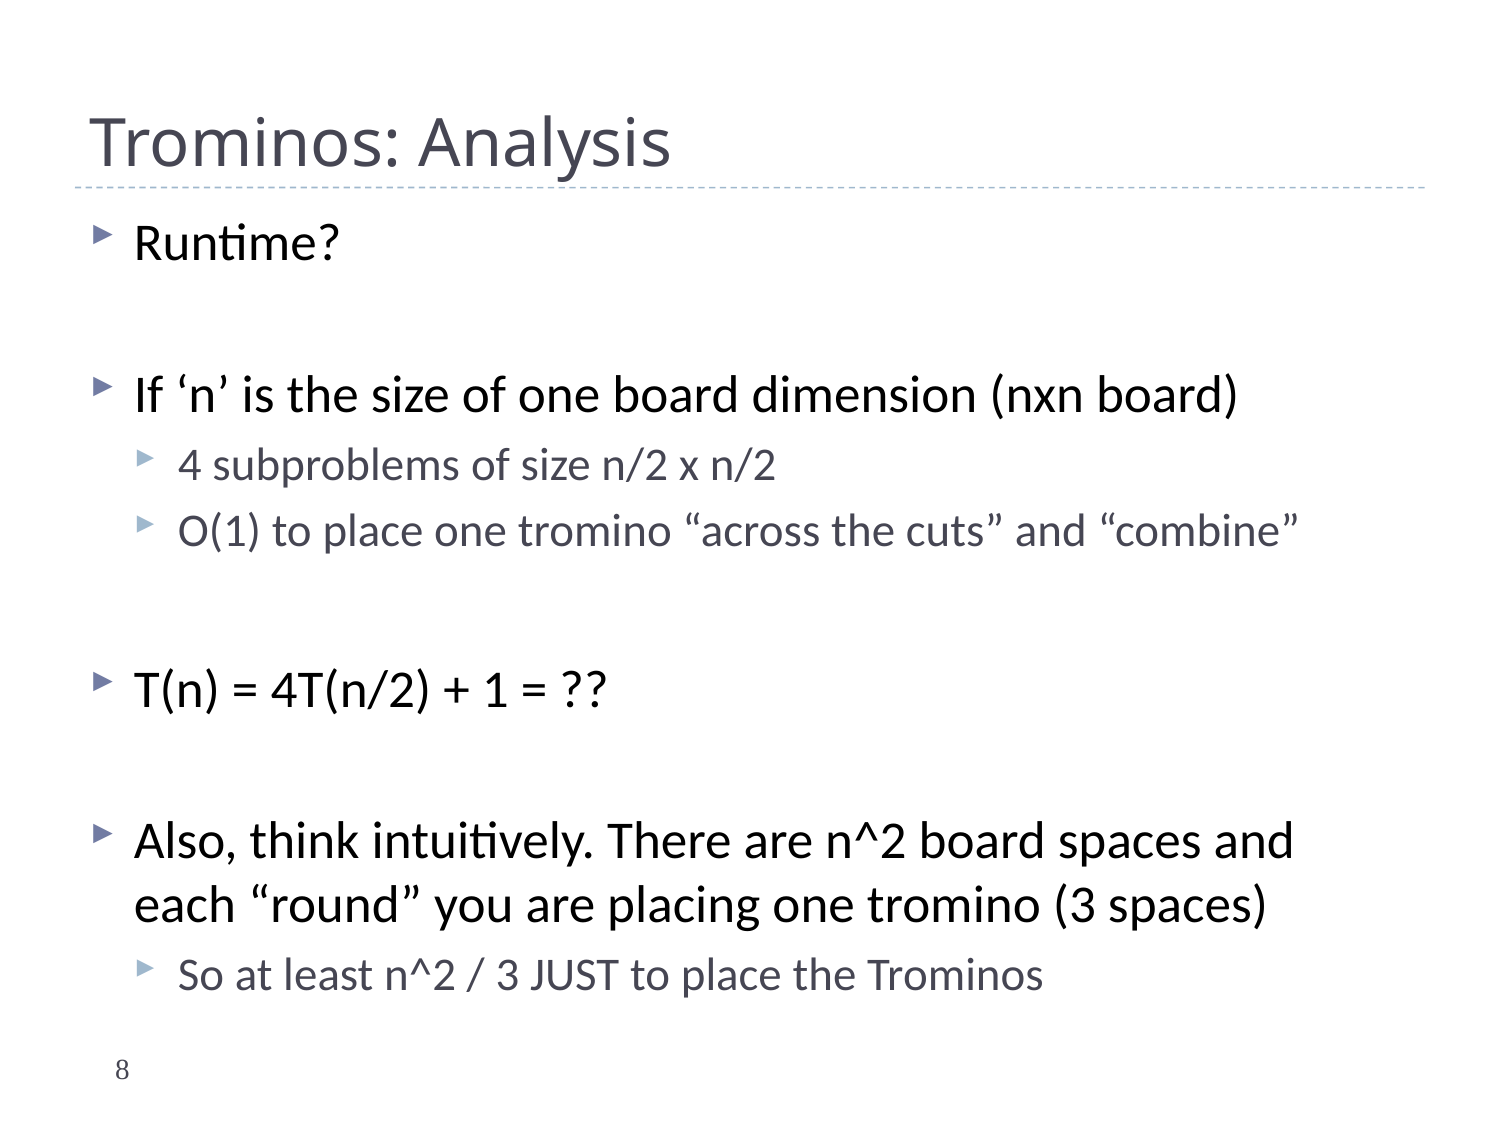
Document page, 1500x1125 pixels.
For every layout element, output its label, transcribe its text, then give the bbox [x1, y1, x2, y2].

title Trominos: Analysis [75, 24, 1425, 188]
slide_number 8 [100, 1042, 426, 1103]
list Runtime? If ‘n’ is the size of one board dimension (nxn board) 4 subproblems of size n/2 x n/2 O(1) to place one tromino “across the cuts” and “combine” T(n) = 4T(n/2) + 1 = ?? Also, think intuitively. There are n^2 board spaces and each “round” you are placing one tromino (3 spaces) So at least n^2 / 3 JUST to place the Trominos [75, 200, 1425, 1010]
